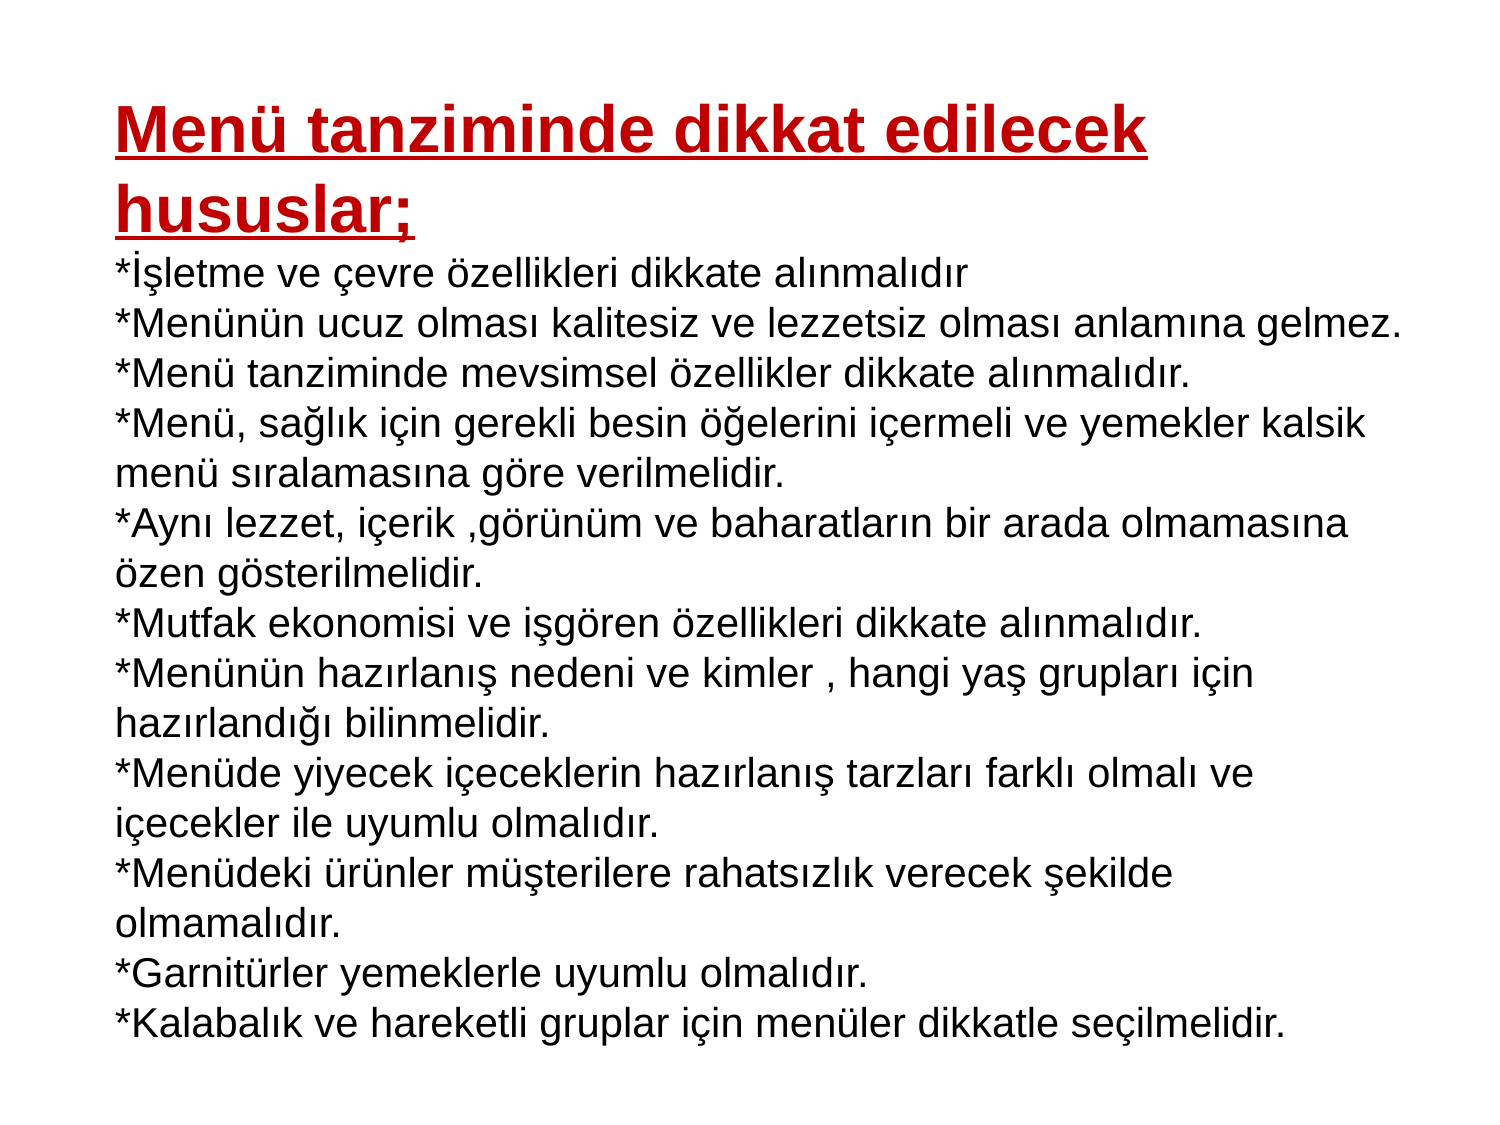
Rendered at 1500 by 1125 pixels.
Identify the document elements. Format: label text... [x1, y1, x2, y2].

subtitle Menü tanziminde dikkat edilecek hususlar; *İşletme ve çevre özellikleri dikkate alınmalıdır *Menünün ucuz olması kalitesiz ve lezzetsiz olması anlamına gelmez. *Menü tanziminde mevsimsel özellikler dikkate alınmalıdır. *Menü, sağlık için gerekli besin öğelerini içermeli ve yemekler kalsik menü sıralamasına göre verilmelidir. *Aynı lezzet, içerik ,görünüm ve baharatların bir arada olmamasına özen gösterilmelidir. *Mutfak ekonomisi ve işgören özellikleri dikkate alınmalıdır. *Menünün hazırlanış nedeni ve kimler , hangi yaş grupları için hazırlandığı bilinmelidir. *Menüde yiyecek içeceklerin hazırlanış tarzları farklı olmalı ve içecekler ile uyumlu olmalıdır. *Menüdeki ürünler müşterilere rahatsızlık verecek şekilde olmamalıdır. *Garnitürler yemeklerle uyumlu olmalıdır. *Kalabalık ve hareketli gruplar için menüler dikkatle seçilmelidir. [100, 78, 1424, 1012]
